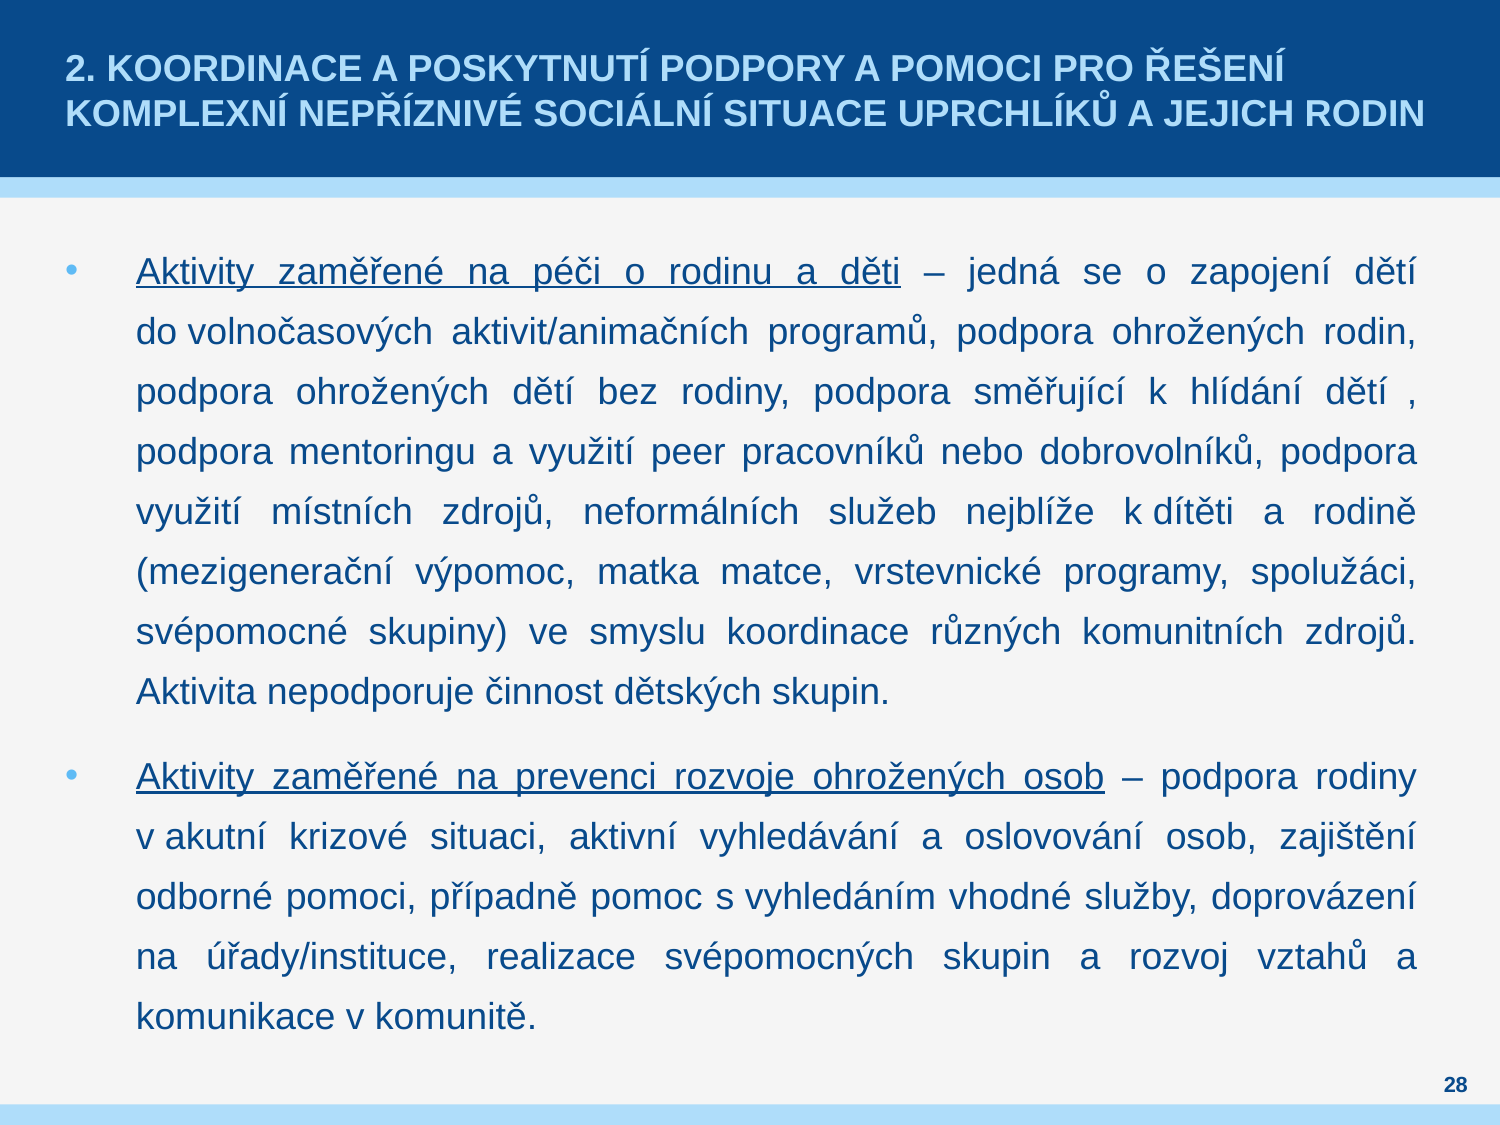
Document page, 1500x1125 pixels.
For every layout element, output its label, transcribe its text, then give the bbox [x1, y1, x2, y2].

slide_number 28 [1417, 1068, 1495, 1099]
list Aktivity zaměřené na péči o rodinu a děti – jedná se o zapojení dětí do volnočasových aktivit/animačních programů, podpora ohrožených rodin, podpora ohrožených dětí bez rodiny, podpora směřující k hlídání dětí , podpora mentoringu a využití peer pracovníků nebo dobrovolníků, podpora využití místních zdrojů, neformálních služeb nejblíže k dítěti a rodině (mezigenerační výpomoc, matka matce, vrstevnické programy, spolužáci, svépomocné skupiny) ve smyslu koordinace různých komunitních zdrojů. Aktivita nepodporuje činnost dětských skupin. Aktivity zaměřené na prevenci rozvoje ohrožených osob – podpora rodiny v akutní krizové situaci, aktivní vyhledávání a oslovování osob, zajištění odborné pomoci, případně pomoc s vyhledáním vhodné služby, doprovázení na úřady/instituce, realizace svépomocných skupin a rozvoj vztahů a komunikace v komunitě. [64, 231, 1418, 972]
title 2. Koordinace a poskytnutí podpory a pomoci pro řešení komplexní nepříznivé sociální situace uprchlíků a jejich rodin [59, 0, 1441, 178]
